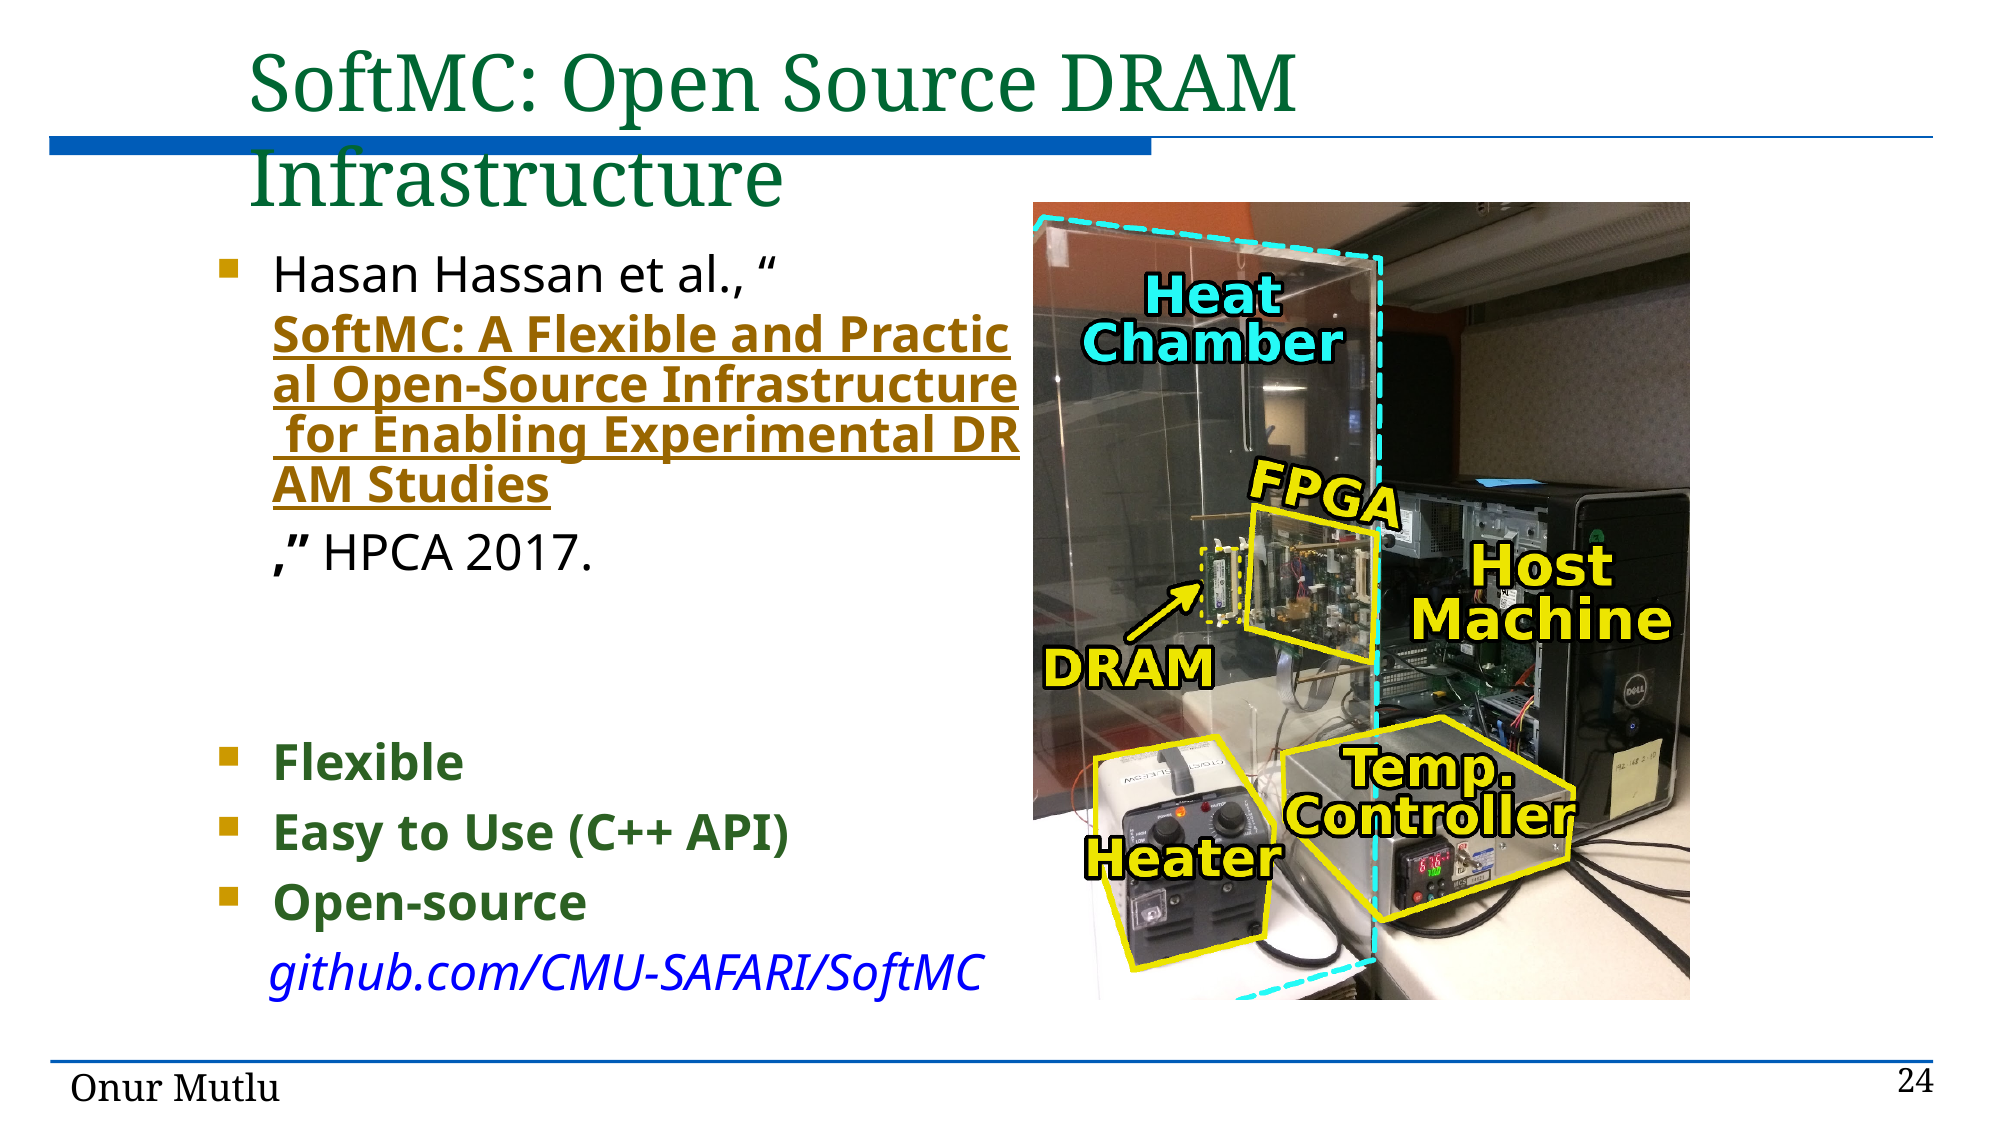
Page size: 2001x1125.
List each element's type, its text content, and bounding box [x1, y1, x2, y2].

list Hasan Hassan et al., “SoftMC: A Flexible and Practical Open-Source Infrastructure for Enabling Experimental DRAM Studies,” HPCA 2017. Flexible Easy to Use (C++ API) Open-source github.com/CMU-SAFARI/SoftMC [201, 234, 1041, 1035]
title SoftMC: Open Source DRAM Infrastructure [233, 24, 1690, 200]
picture [1032, 201, 1691, 1001]
slide_number 24 [1482, 1036, 1950, 1112]
